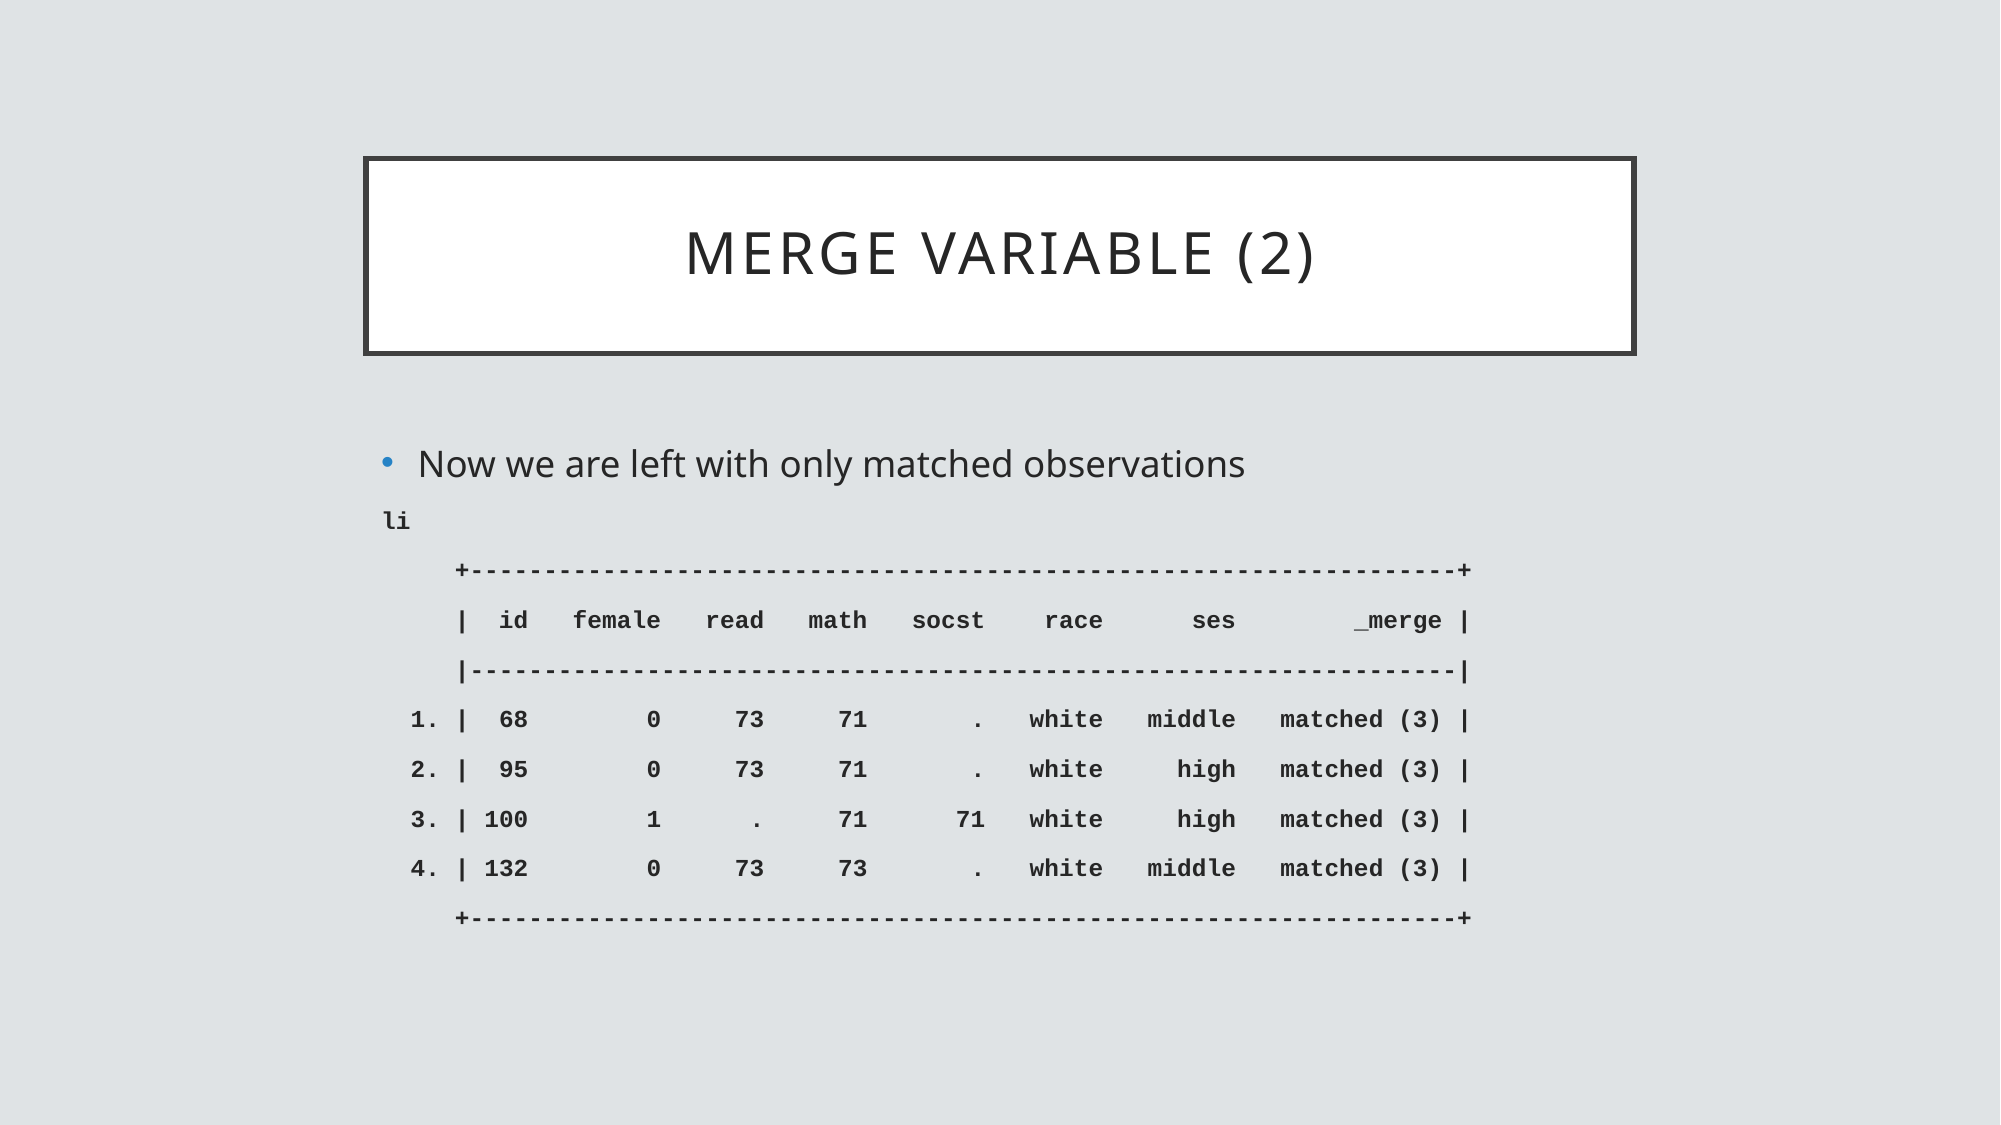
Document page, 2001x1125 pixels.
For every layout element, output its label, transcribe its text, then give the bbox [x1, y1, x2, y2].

list Now we are left with only matched observations li +-------------------------------------------------------------------+ | id female read math socst race ses _merge | |-------------------------------------------------------------------| 1. | 68 0 73 71 . white middle matched (3) | 2. | 95 0 73 71 . white high matched (3) | 3. | 100 1 . 71 71 white high matched (3) | 4. | 132 0 73 73 . white middle matched (3) | +-------------------------------------------------------------------+ [366, 432, 1634, 942]
title merge variable (2) [363, 156, 1637, 356]
